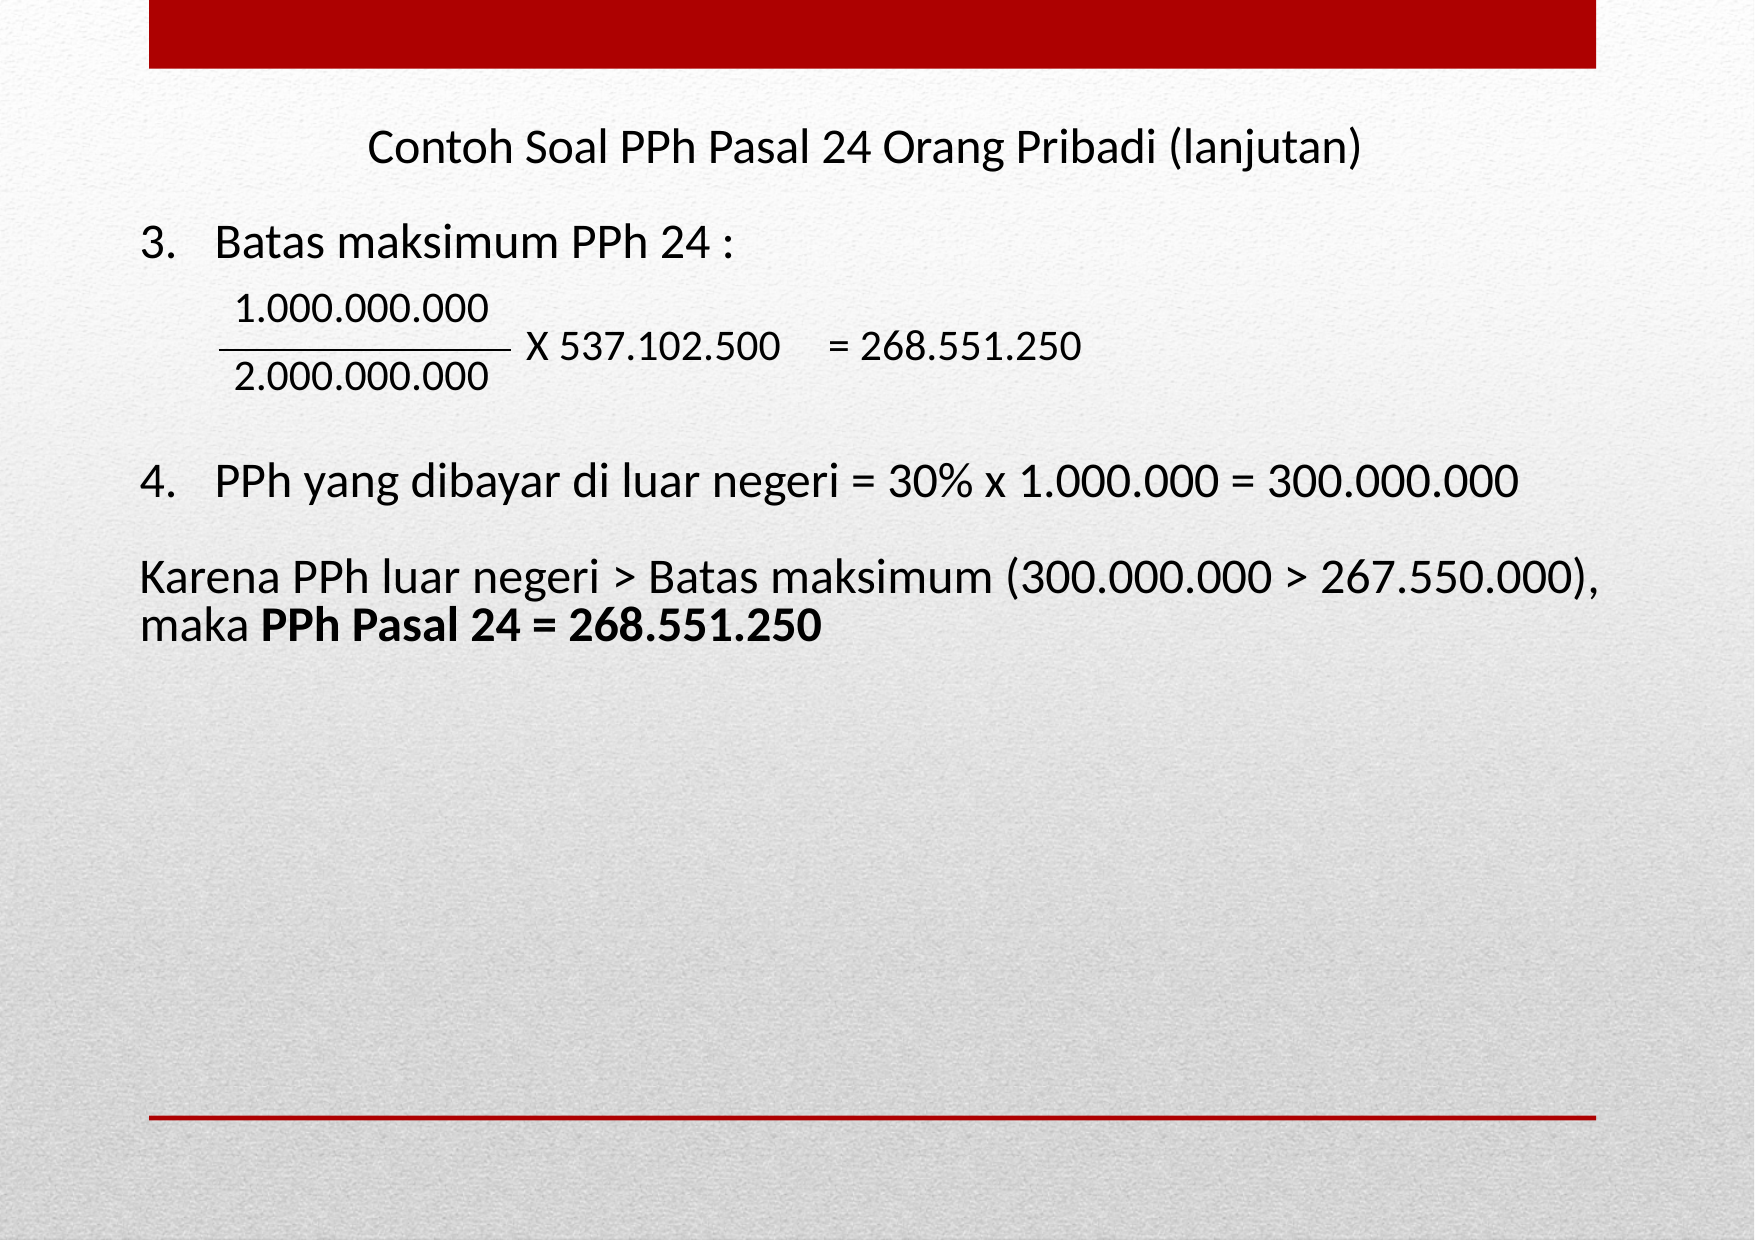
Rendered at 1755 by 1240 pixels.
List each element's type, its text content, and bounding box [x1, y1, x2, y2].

table_cell 2.000.000.000 [219, 351, 511, 417]
text_box Batas maksimum PPh 24 : PPh yang dibayar di luar negeri = 30% x 1.000.000 = 300.000.000 Karena PPh luar negeri > Batas maksimum (300.000.000 > 267.550.000), maka PPh Pasal 24 = 268.551.250 [139, 219, 1603, 652]
table_header = 268.551.250 [813, 282, 1265, 417]
table_header X 537.102.500 [511, 282, 813, 417]
text_box Contoh Soal PPh Pasal 24 Orang Pribadi (lanjutan) [189, 125, 1540, 174]
table_header 1.000.000.000 [219, 282, 511, 349]
